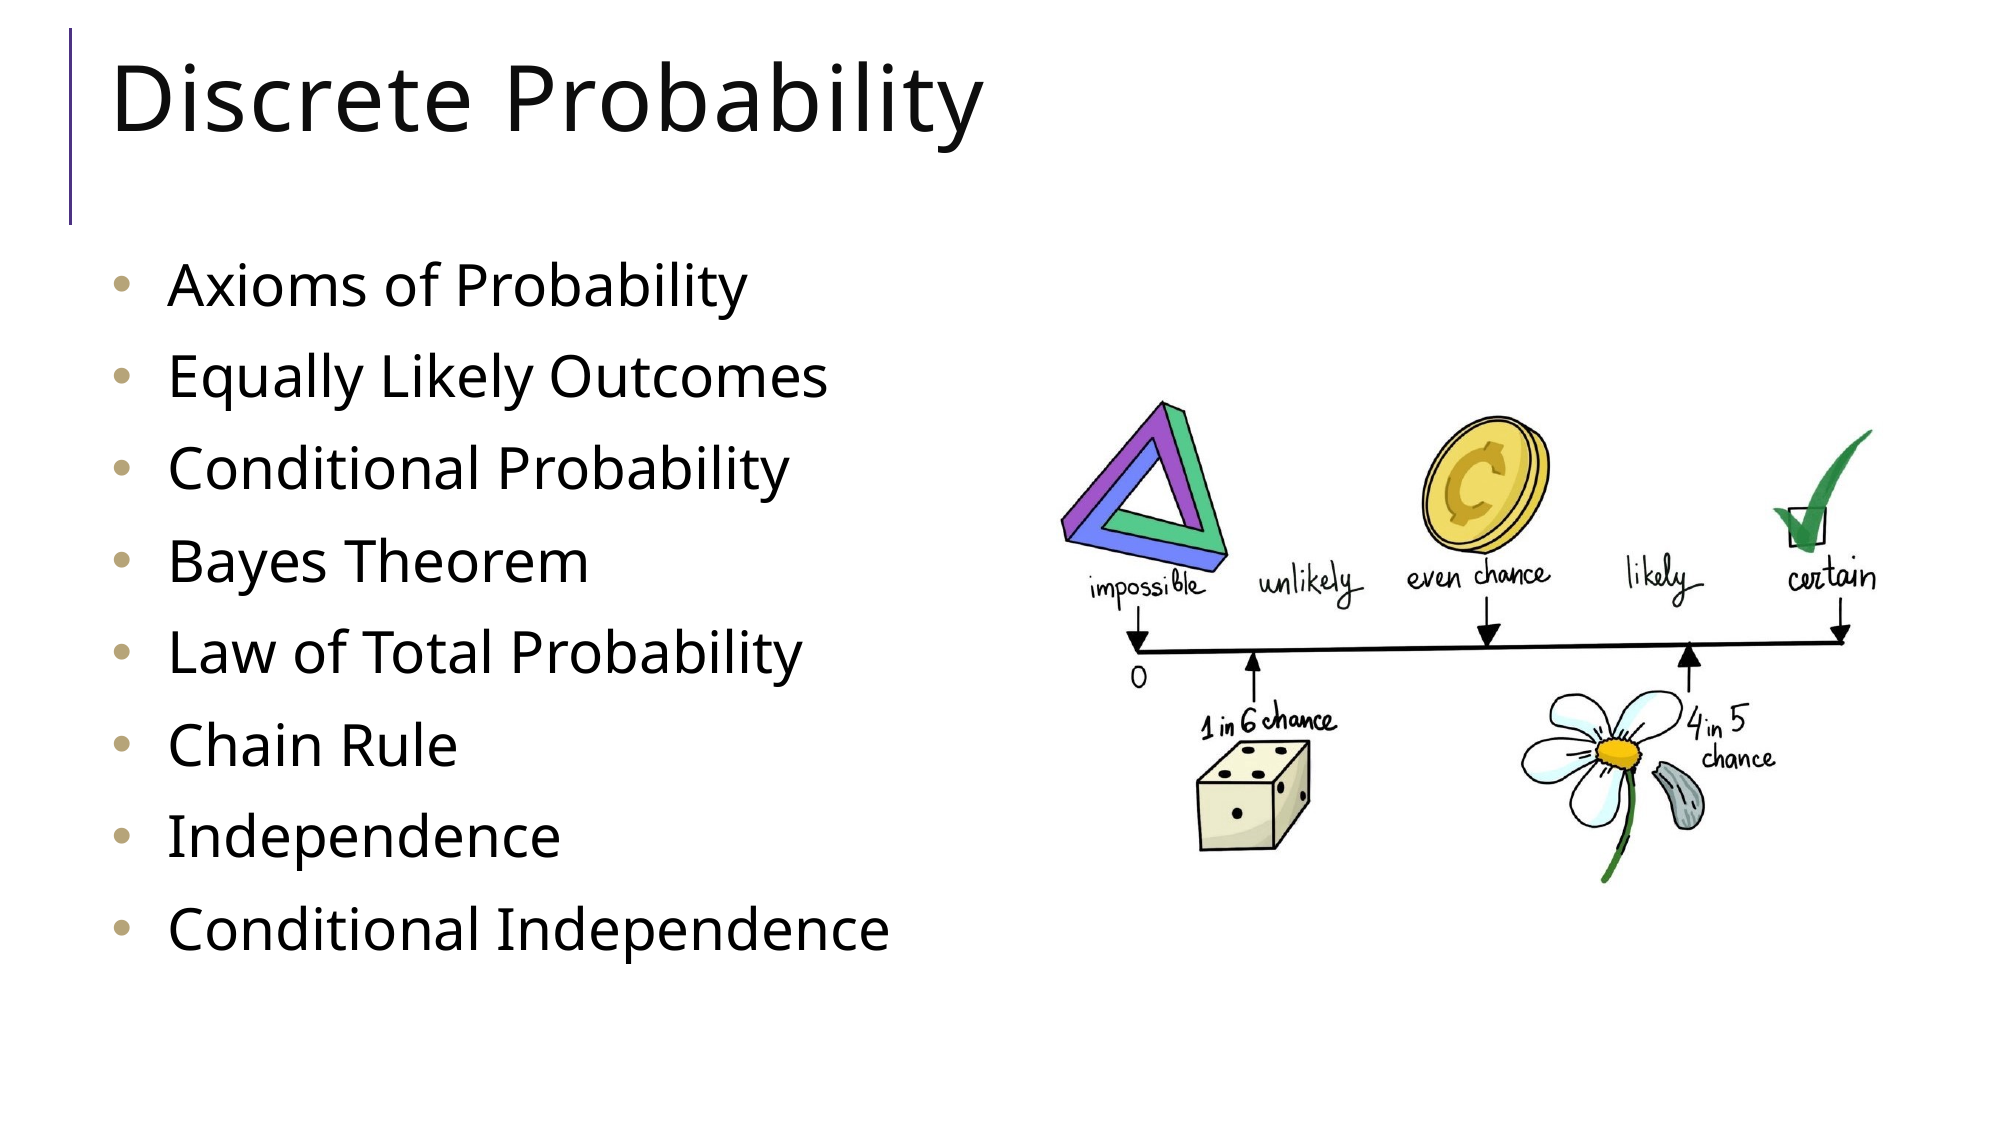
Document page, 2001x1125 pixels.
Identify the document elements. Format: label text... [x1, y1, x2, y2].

title Discrete Probability [94, 21, 1930, 189]
picture [1043, 391, 1930, 892]
list Axioms of Probability Equally Likely Outcomes Conditional Probability Bayes Theorem Law of Total Probability Chain Rule Independence Conditional Independence [104, 248, 990, 1035]
